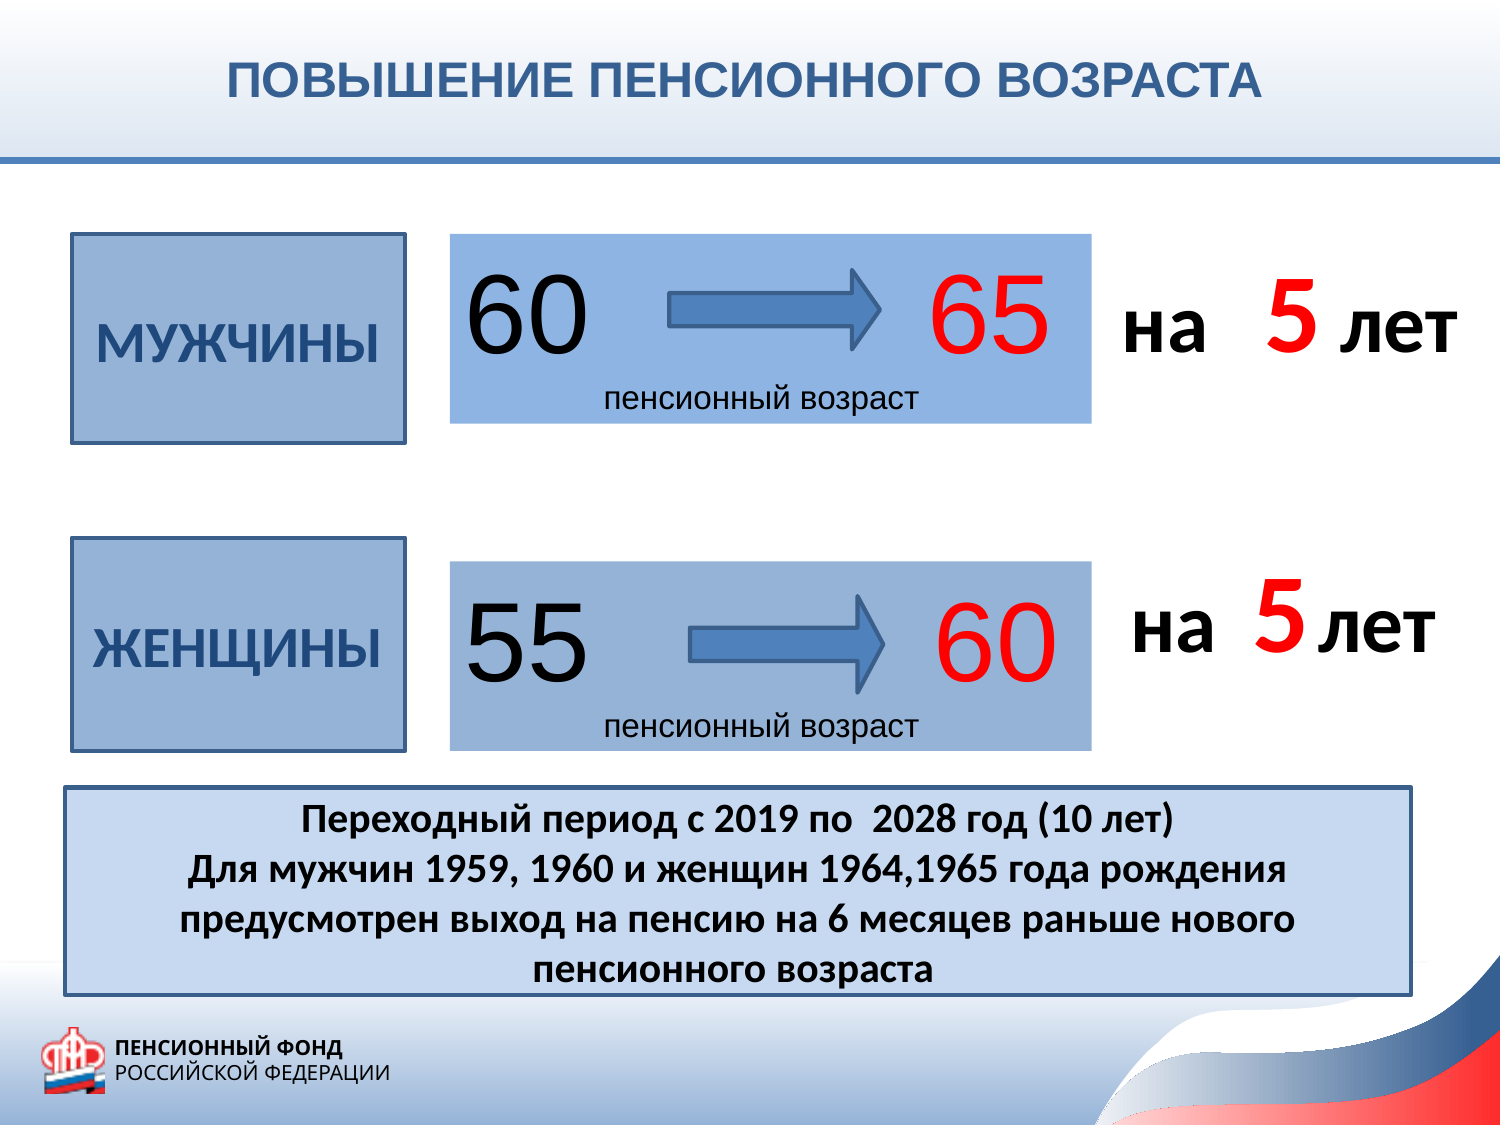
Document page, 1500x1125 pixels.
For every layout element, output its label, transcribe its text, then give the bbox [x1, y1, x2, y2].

text_box Переходный период с 2019 по 2028 год (10 лет) Для мужчин 1959, 1960 и женщин 1964,1965 года рождения предусмотрен выход на пенсию на 6 месяцев раньше нового пенсионного возраста [63, 785, 1413, 997]
text_box МУЖЧИНЫ [70, 232, 407, 445]
text_box [667, 267, 882, 352]
text_box ПОВЫШЕНИЕ ПЕНСИОННОГО ВОЗРАСТА [0, 40, 1495, 115]
text_box ЖЕНЩИНЫ [70, 536, 407, 753]
text_box [687, 594, 886, 695]
text_box 55 60 пенсионный возраст [449, 561, 1092, 751]
text_box 65 пенсионный возраст [449, 233, 1092, 424]
text_box [21, 705, 702, 802]
text_box на 5 лет [1090, 505, 1477, 710]
text_box на 5 лет [1103, 207, 1477, 408]
